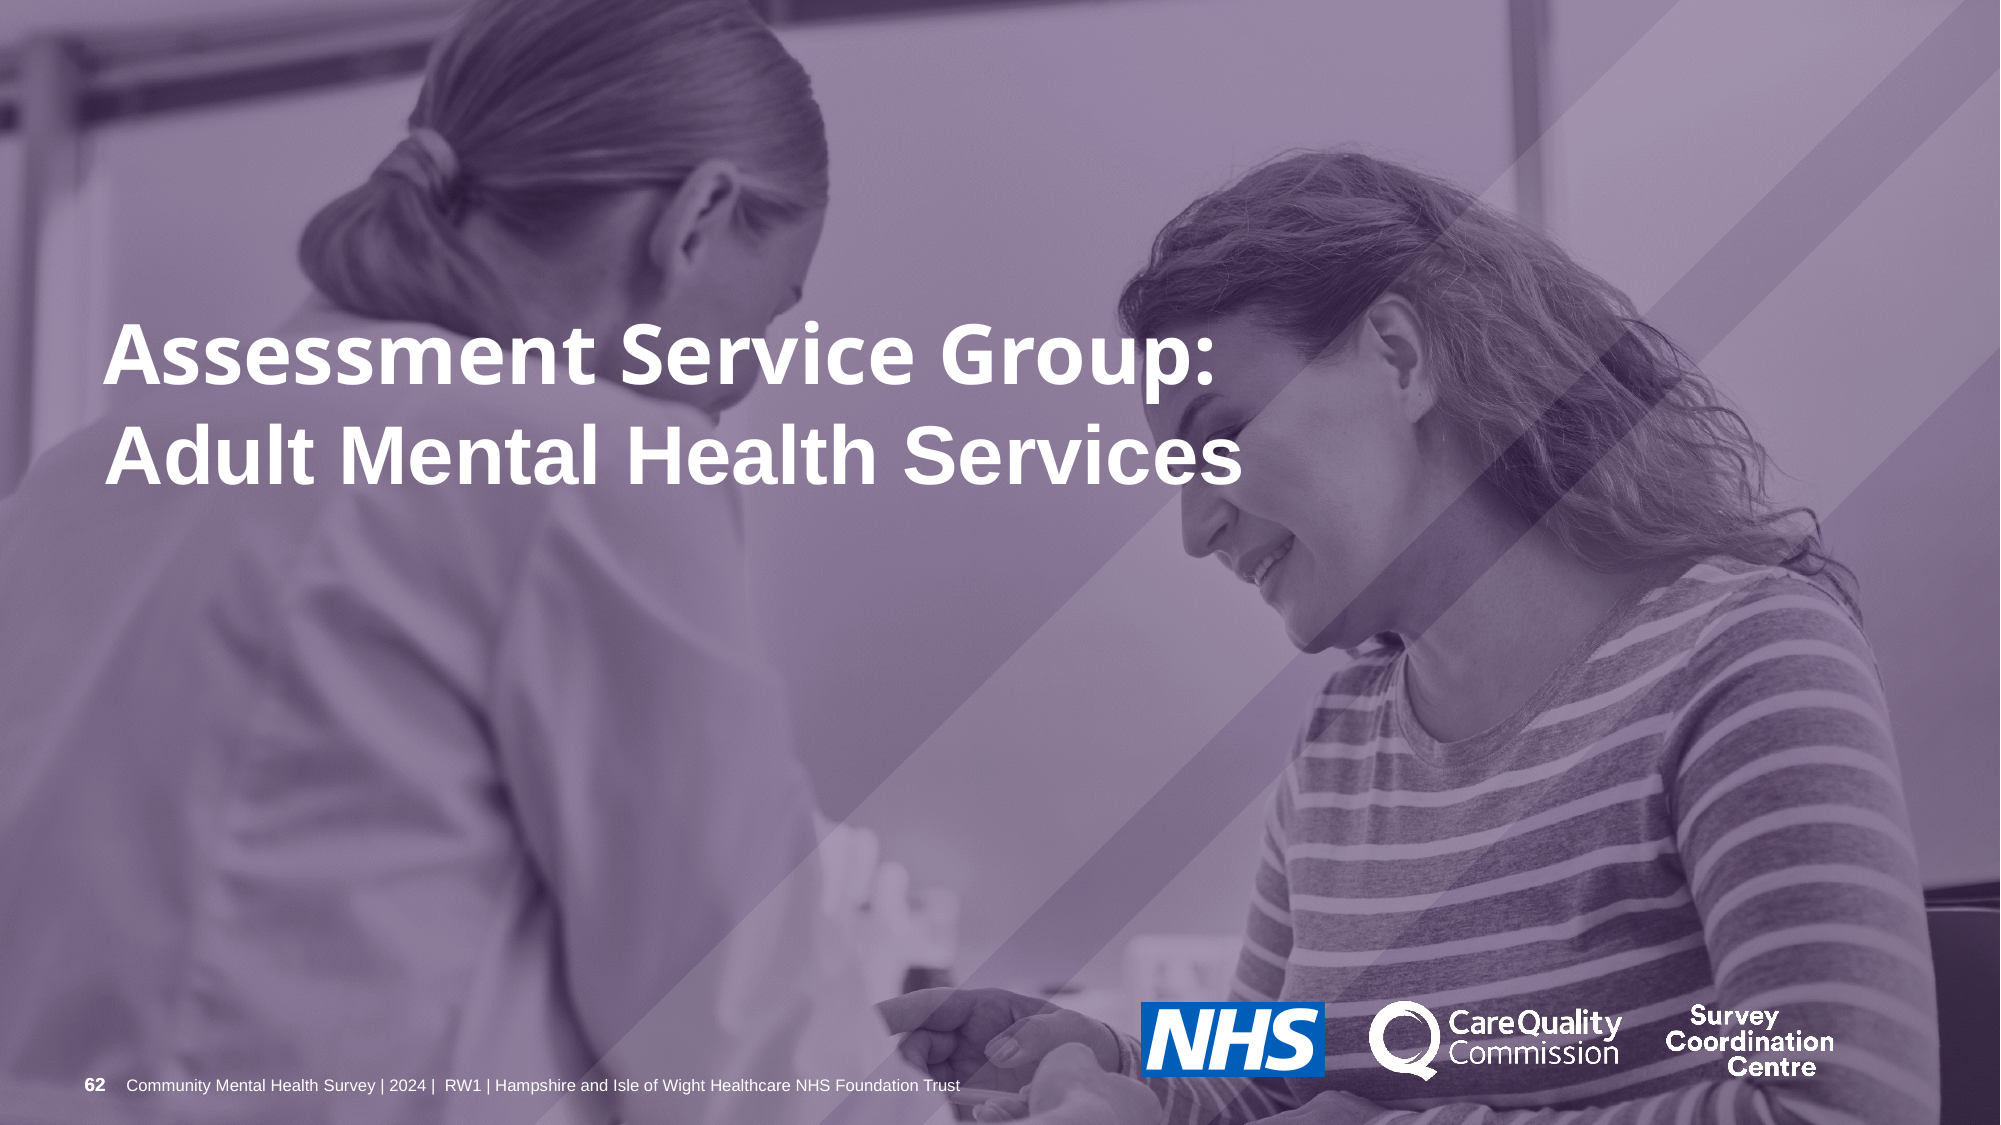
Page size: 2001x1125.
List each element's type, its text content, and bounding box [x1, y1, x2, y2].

picture [1663, 1001, 1836, 1079]
picture [1141, 1002, 1325, 1077]
title Assessment Service Group: Adult Mental Health Services [103, 301, 1603, 504]
text_box 62 [84, 1065, 122, 1125]
picture [1357, 989, 1629, 1091]
